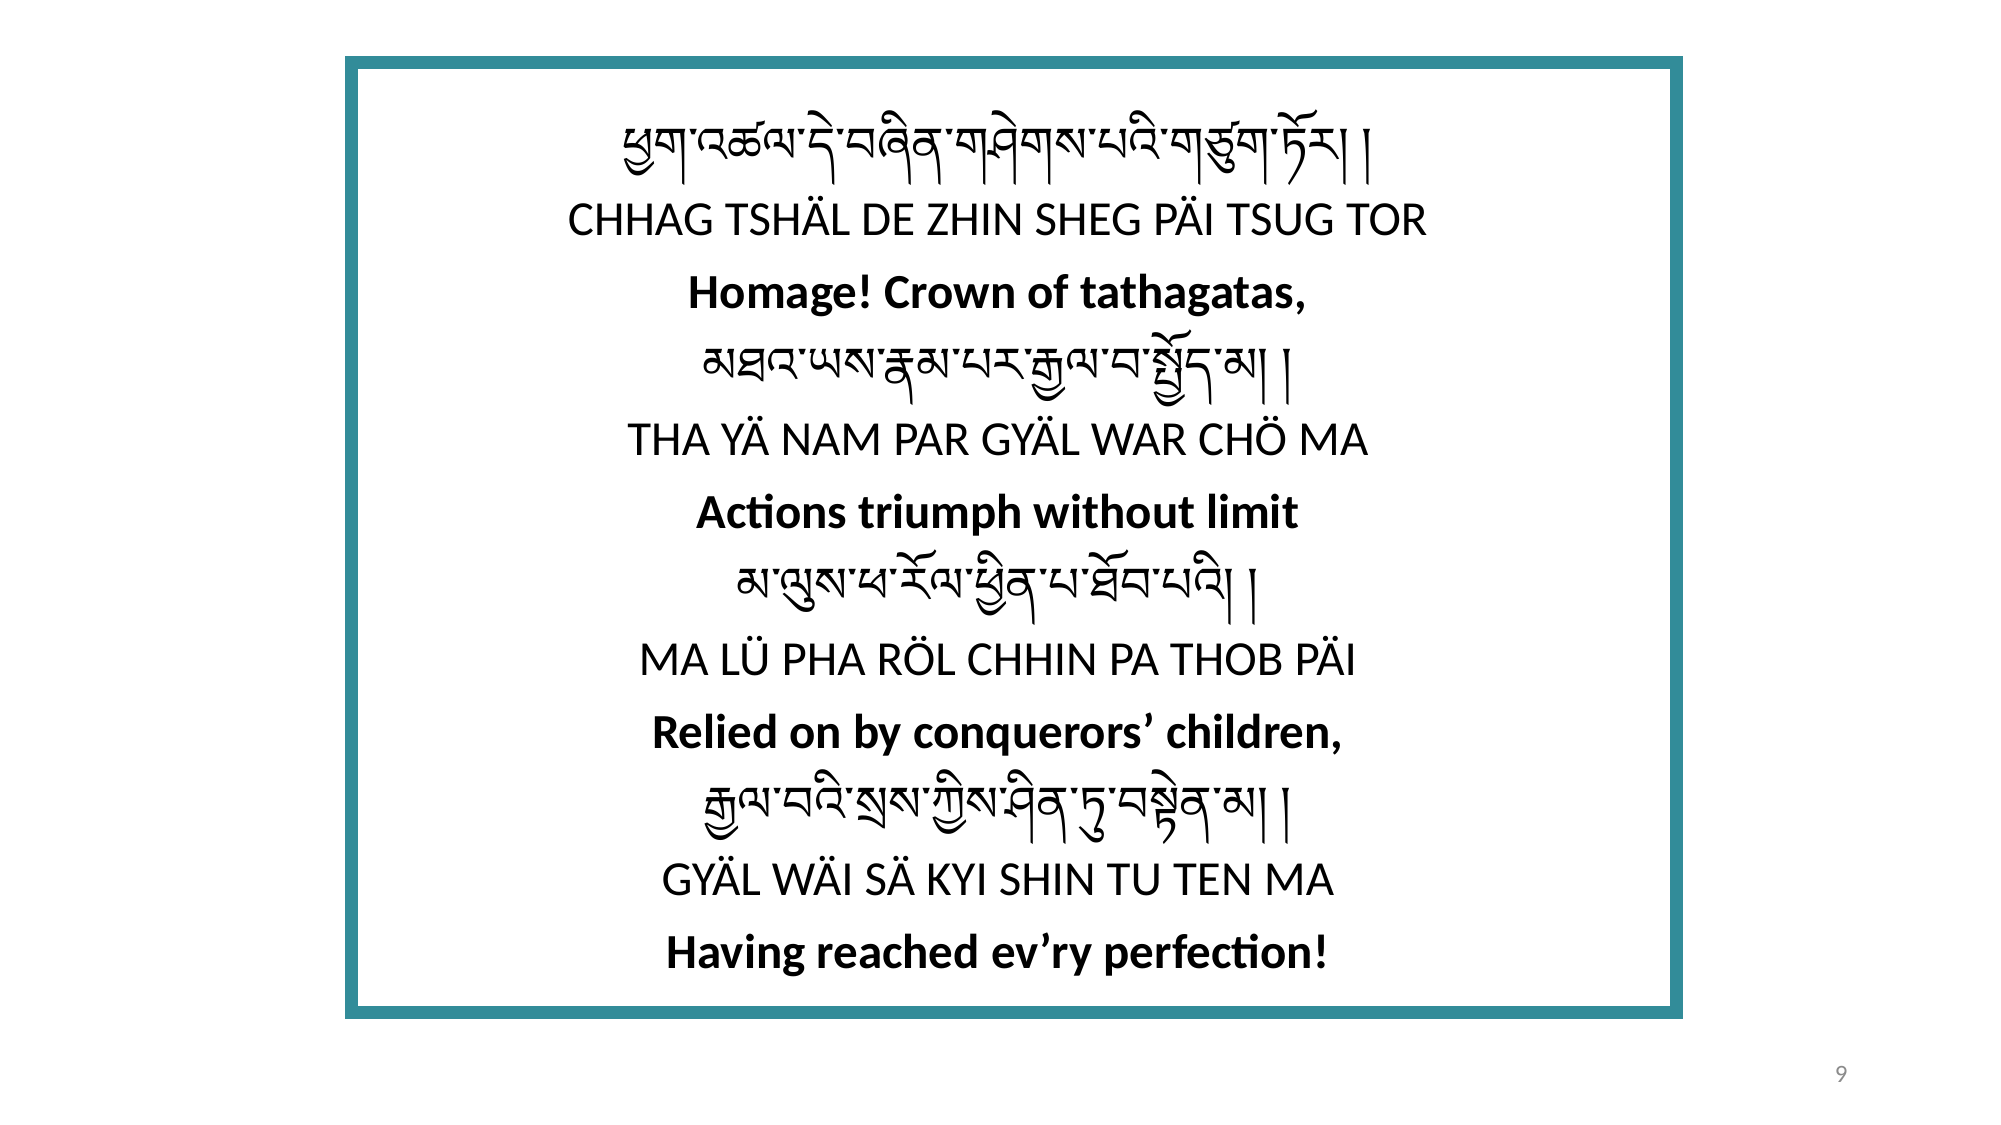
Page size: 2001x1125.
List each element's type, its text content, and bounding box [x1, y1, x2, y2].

slide_number 9 [1412, 1042, 1863, 1103]
text_box [350, 61, 1677, 1013]
